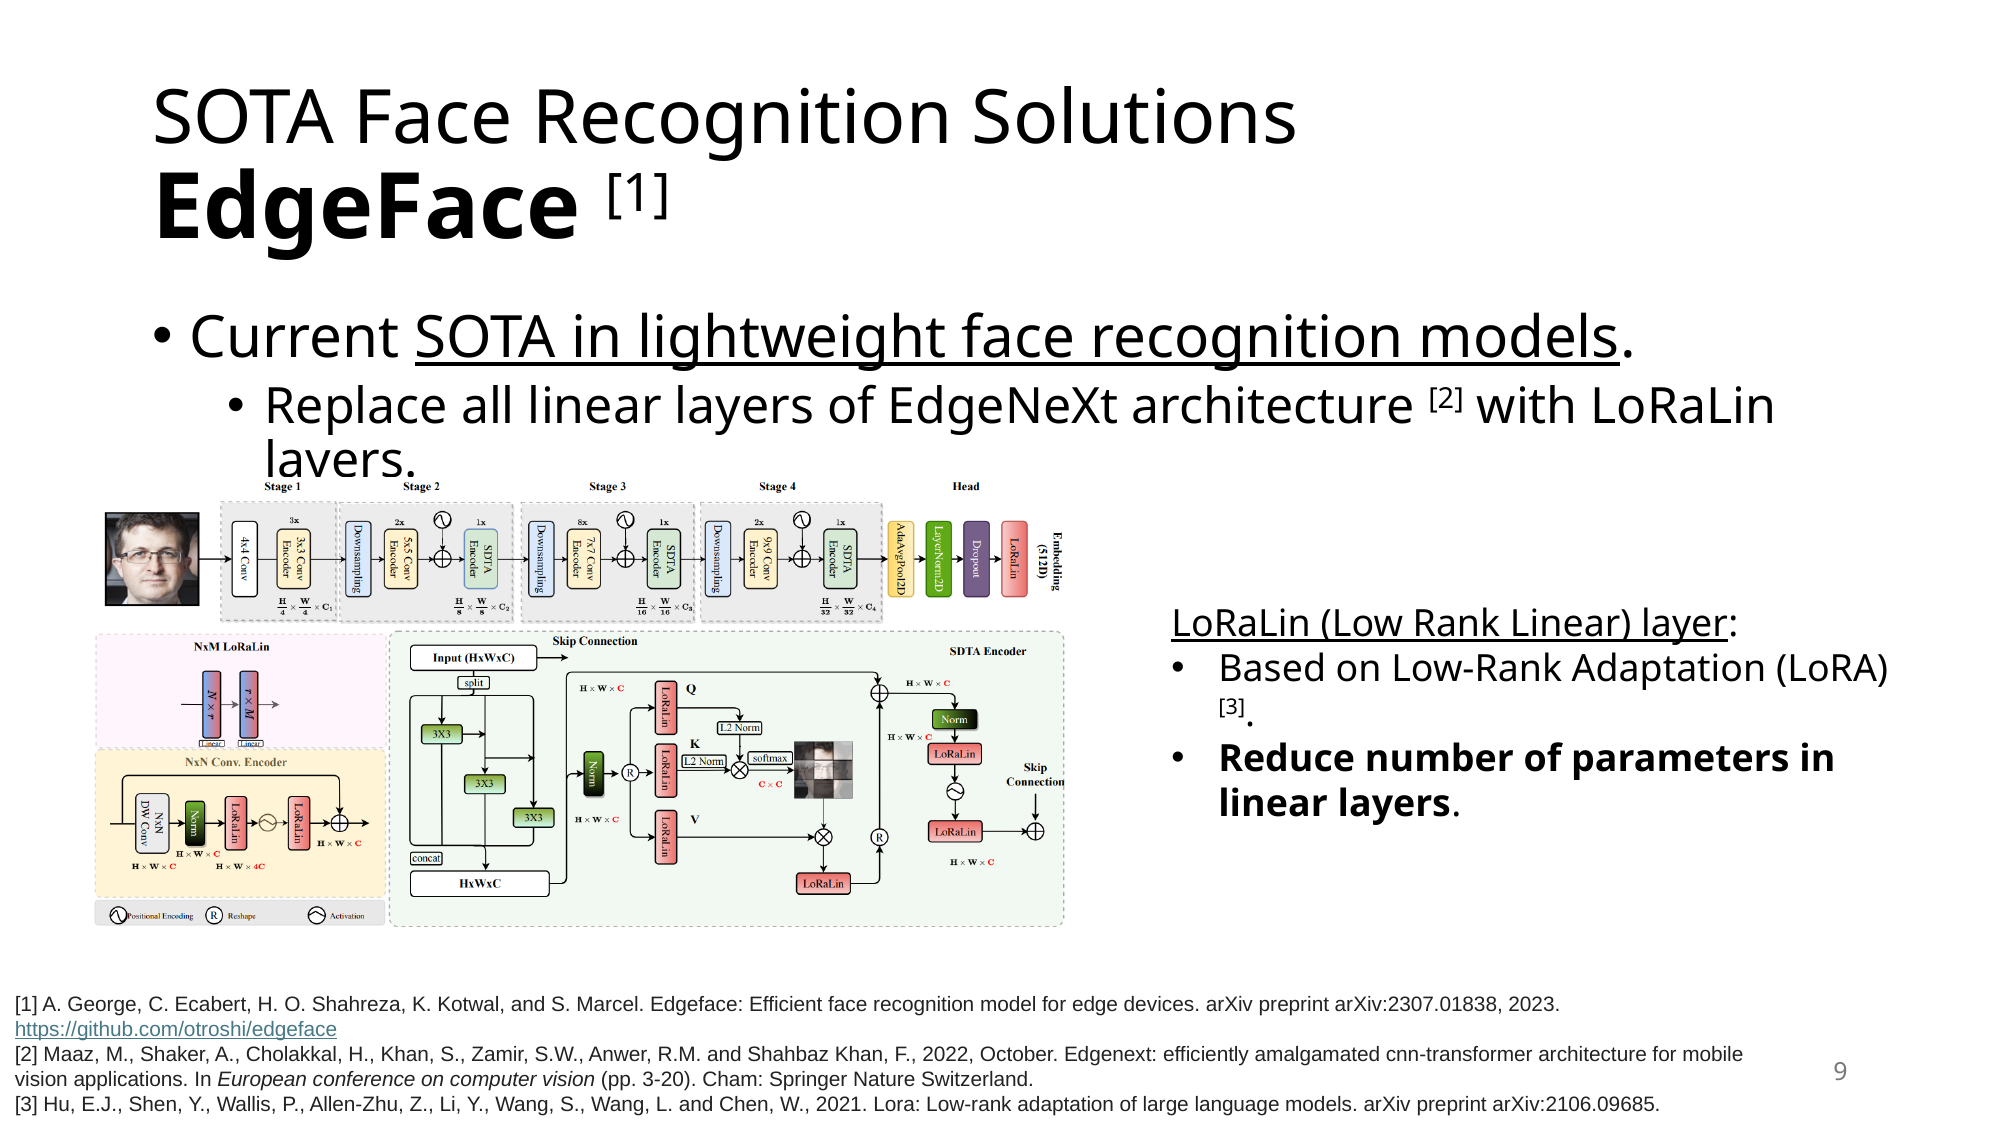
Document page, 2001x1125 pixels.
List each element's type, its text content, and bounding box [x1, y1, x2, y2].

list Current SOTA in lightweight face recognition models. Replace all linear layers of EdgeNeXt architecture [2] with LoRaLin layers. [137, 299, 1863, 1014]
text_box LoRaLin (Low Rank Linear) layer: Based on Low-Rank Adaptation (LoRA) [3]. Reduce number of parameters in linear layers. [1156, 591, 1915, 877]
text_box [1] A. George, C. Ecabert, H. O. Shahreza, K. Kotwal, and S. Marcel. Edgeface: Efficient face recognition model for edge devices. arXiv preprint arXiv:2307.01838, 2023. https://github.com/otroshi/edgeface [2] Maaz, M., Shaker, A., Cholakkal, H., Khan, S., Zamir, S.W., Anwer, R.M. and Shahbaz Khan, F., 2022, October. Edgenext: efficiently amalgamated cnn-transformer architecture for mobile vision applications. In European conference on computer vision (pp. 3-20). Cham: Springer Nature Switzerland. [3] Hu, E.J., Shen, Y., Wallis, P., Allen-Zhu, Z., Li, Y., Wang, S., Wang, L. and Chen, W., 2021. Lora: Low-rank adaptation of large language models. arXiv preprint arXiv:2106.09685. [0, 983, 1770, 1124]
title SOTA Face Recognition Solutions EdgeFace [1] [137, 59, 1863, 278]
picture [84, 477, 1070, 929]
slide_number 9 [1412, 1042, 1863, 1103]
